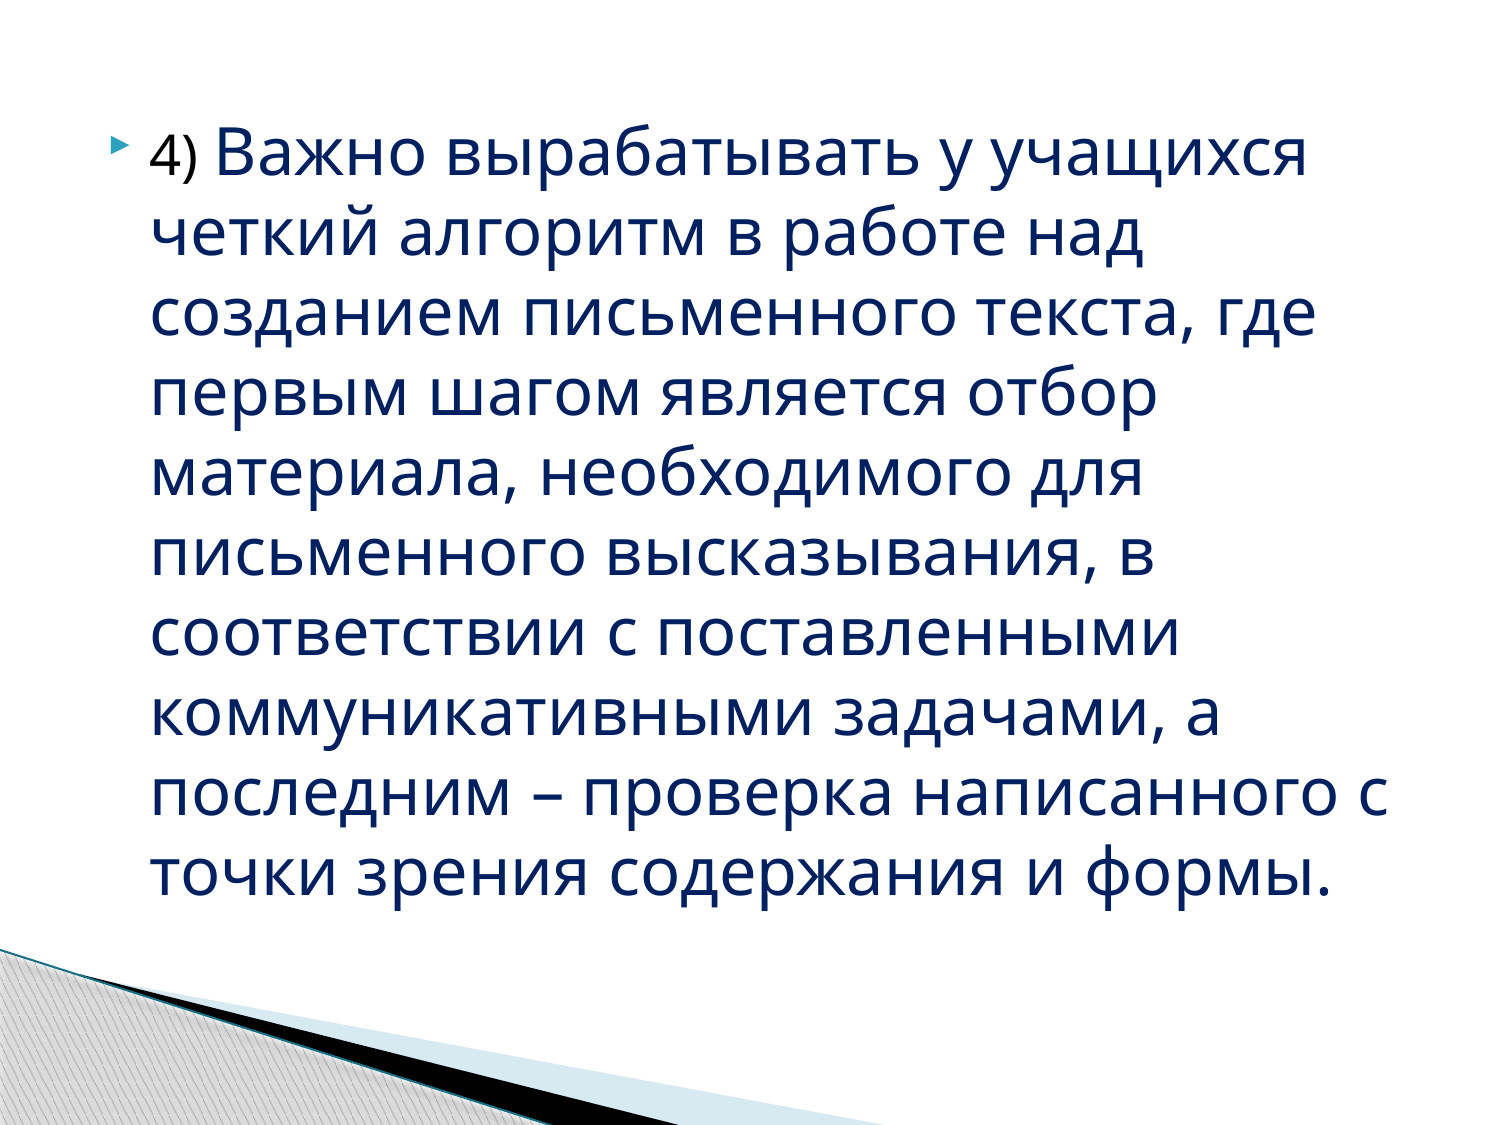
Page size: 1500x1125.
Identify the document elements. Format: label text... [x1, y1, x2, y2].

list 4) Важно вырабатывать у учащихся четкий алгоритм в работе над созданием письменного текста, где первым шагом является отбор материала, необходимого для письменного высказывания, в соответствии с поставленными коммуникативными задачами, а последним – проверка написанного с точки зрения содержания и формы. [75, 101, 1425, 986]
